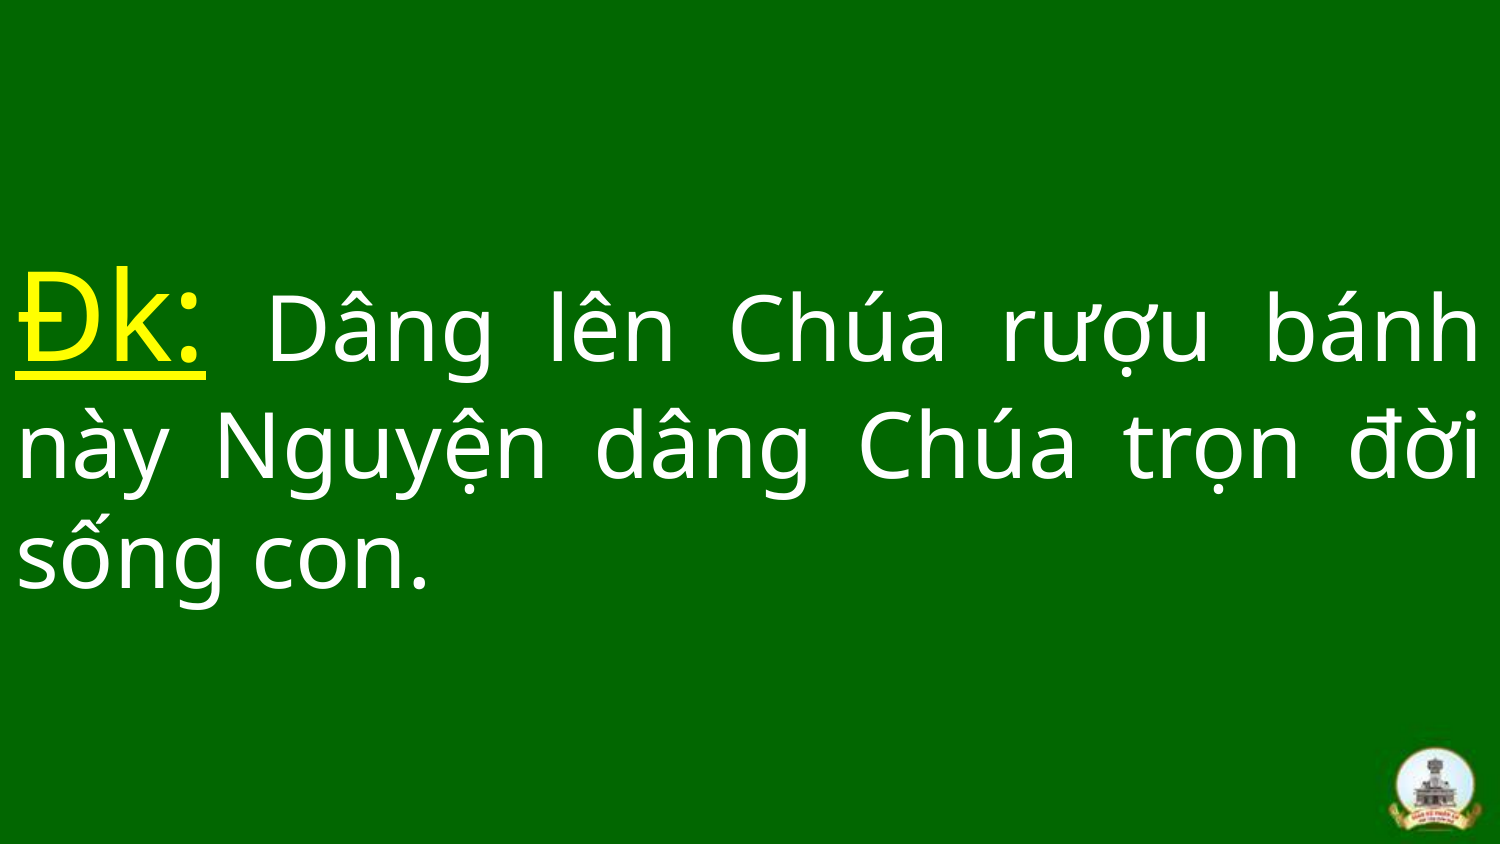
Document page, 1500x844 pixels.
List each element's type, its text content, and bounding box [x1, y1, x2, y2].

title Đk: Dâng lên Chúa rượu bánh này Nguyện dâng Chúa trọn đời sống con. [0, 0, 1500, 844]
